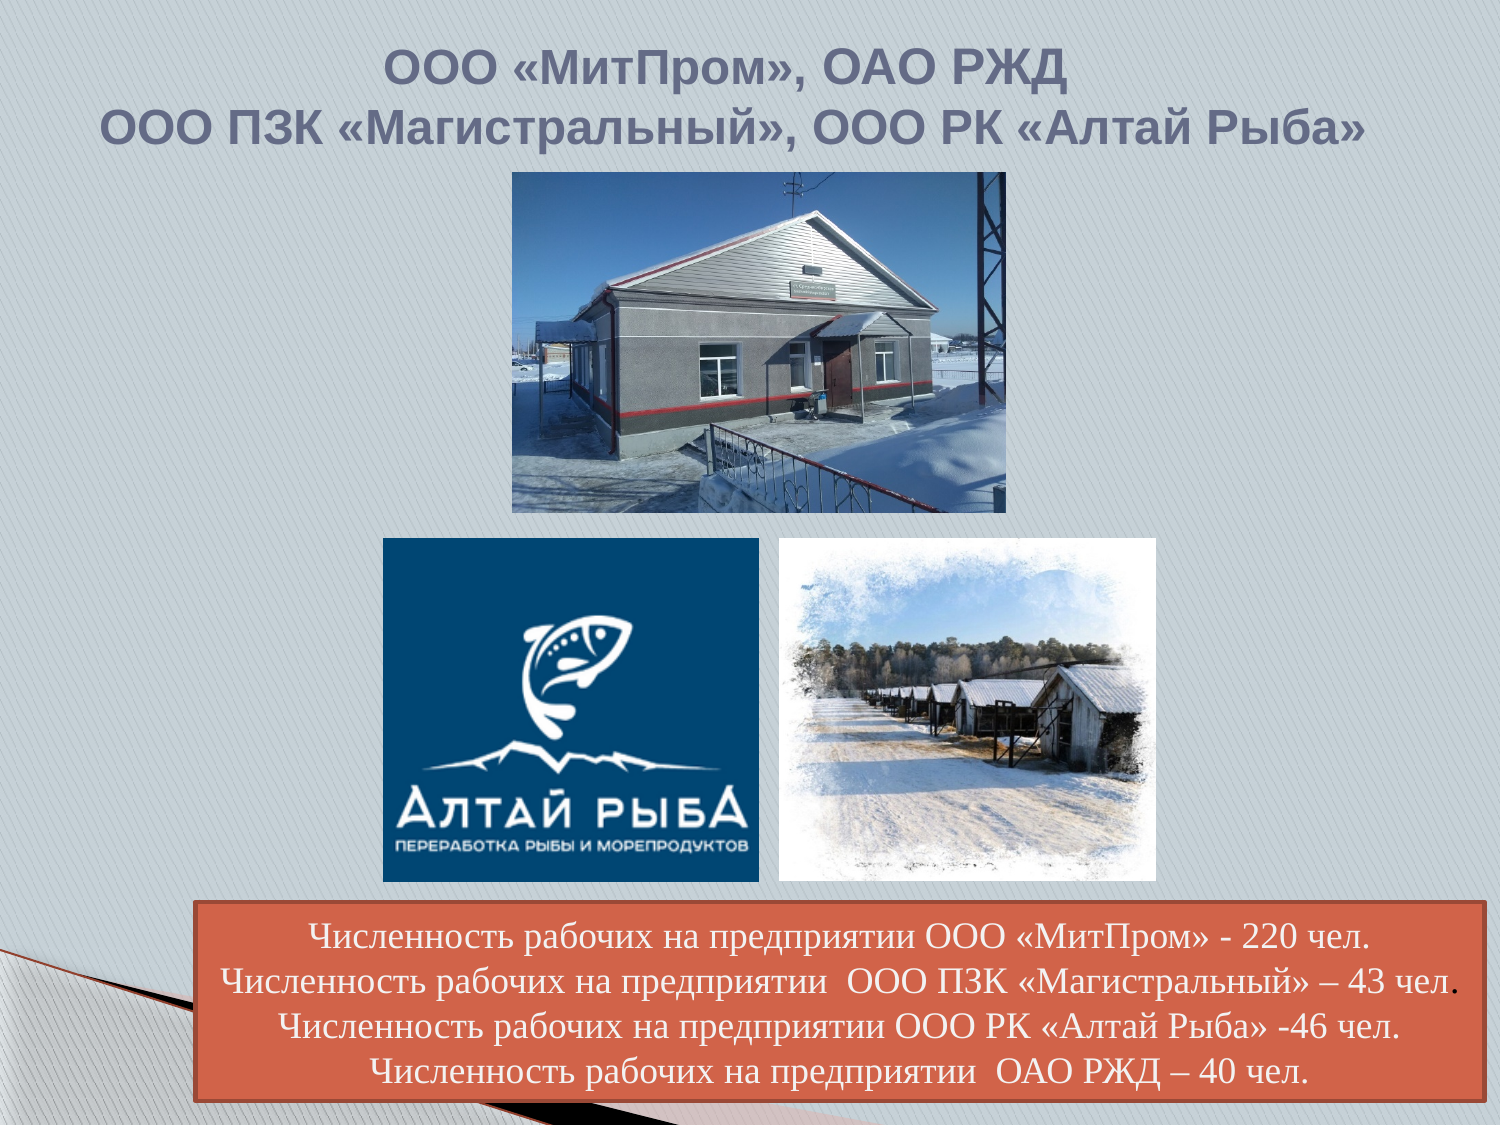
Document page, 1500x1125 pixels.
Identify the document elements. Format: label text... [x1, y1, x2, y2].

title ООО «МитПром», ОАО РЖД ООО ПЗК «Магистральный», ООО РК «Алтай Рыба» [58, 0, 1409, 188]
picture [511, 172, 1006, 514]
picture [779, 538, 1156, 881]
text_box Численность рабочих на предприятии ООО «МитПром» - 220 чел. Численность рабочих на предприятии ООО ПЗК «Магистральный» – 43 чел. Численность рабочих на предприятии ООО РК «Алтай Рыба» -46 чел. Численность рабочих на предприятии ОАО РЖД – 40 чел. [193, 900, 1487, 1103]
picture [383, 538, 759, 882]
